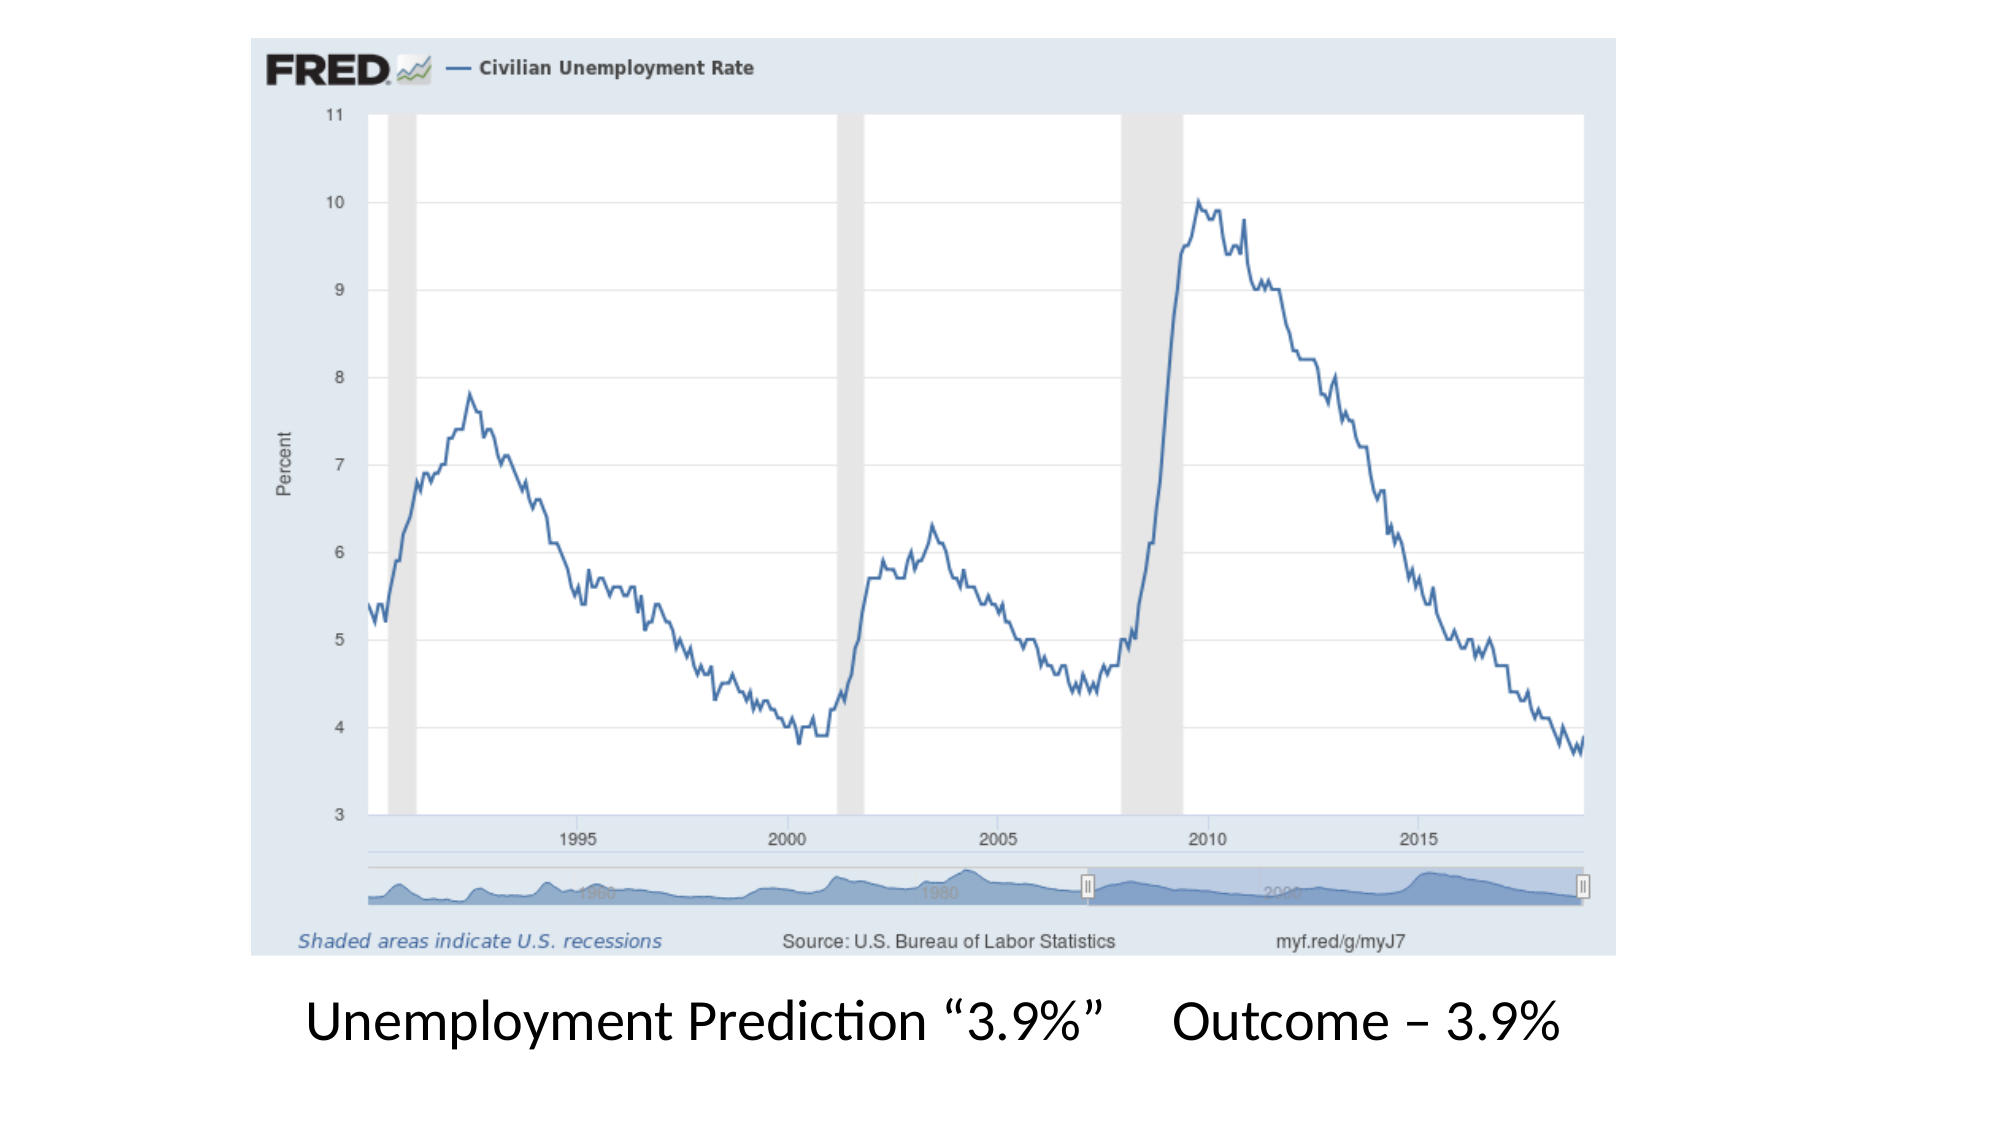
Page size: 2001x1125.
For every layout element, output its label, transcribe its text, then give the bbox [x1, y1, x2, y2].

picture [251, 38, 1616, 960]
text_box Unemployment Prediction “3.9%” Outcome – 3.9% [291, 974, 1577, 1060]
